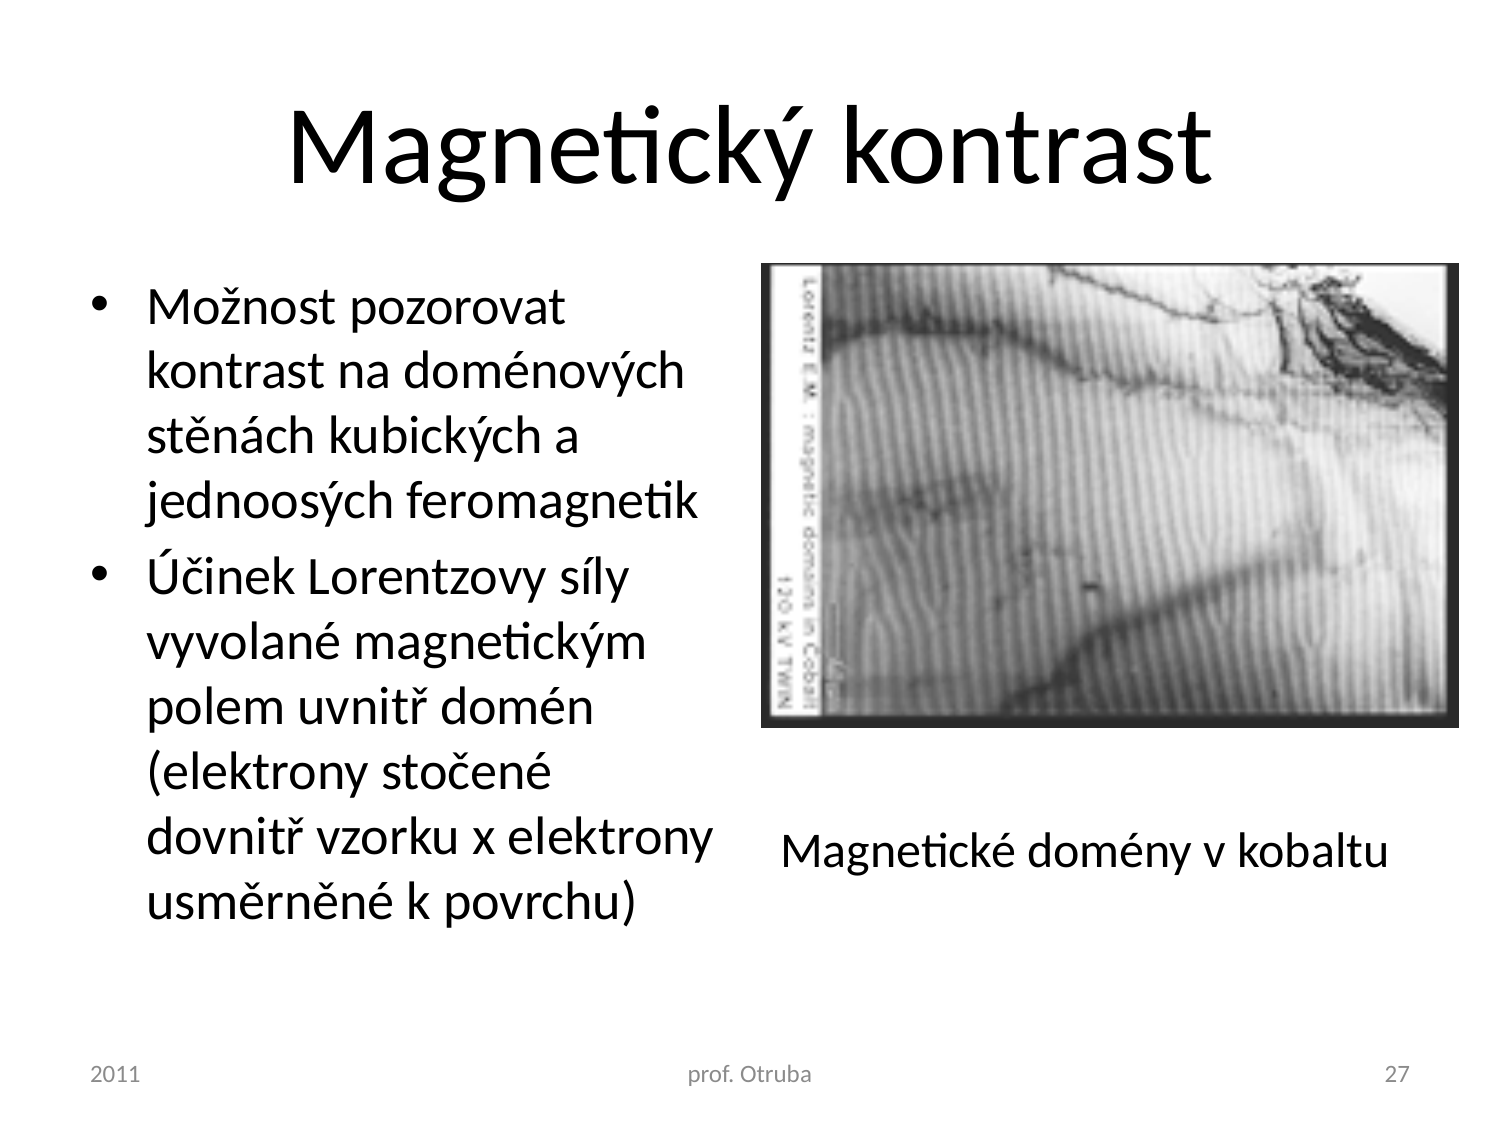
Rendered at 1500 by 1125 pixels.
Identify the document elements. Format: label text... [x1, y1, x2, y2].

slide_number 2011 [75, 1042, 425, 1103]
title Magnetický kontrast [75, 45, 1425, 233]
picture [761, 263, 1459, 729]
text_box Magnetické domény v kobaltu [765, 810, 1405, 886]
footer prof. Otruba [512, 1042, 988, 1103]
slide_number 27 [1074, 1042, 1425, 1103]
list Možnost pozorovat kontrast na doménových stěnách kubických a jednoosých feromagnetik Účinek Lorentzovy síly vyvolané magnetickým polem uvnitř domén (elektrony stočené dovnitř vzorku x elektrony usměrněné k povrchu) [75, 262, 738, 1005]
